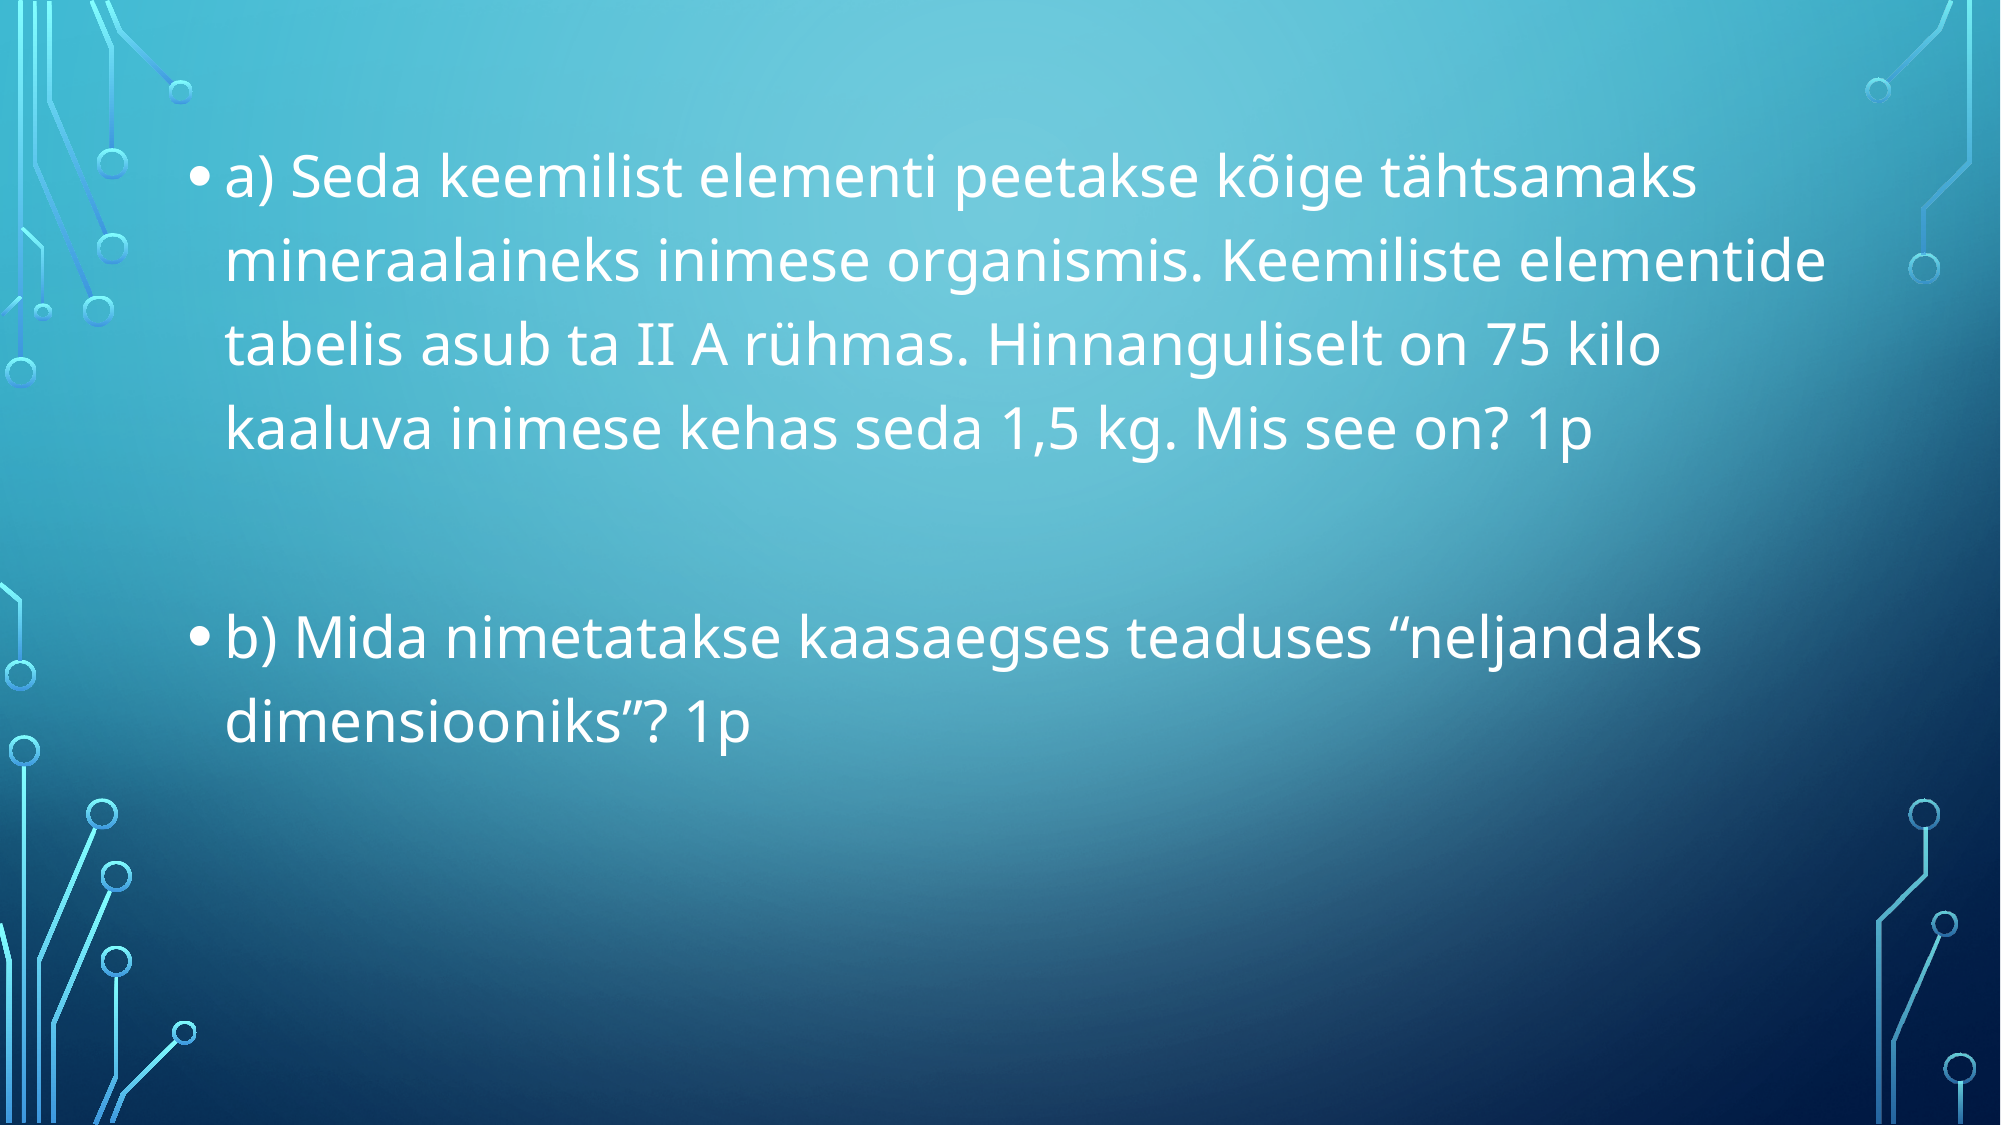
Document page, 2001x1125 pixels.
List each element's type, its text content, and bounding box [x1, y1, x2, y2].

list a) Seda keemilist elementi peetakse kõige tähtsamaks mineraalaineks inimese organismis. Keemiliste elementide tabelis asub ta II A rühmas. Hinnanguliselt on 75 kilo kaaluva inimese kehas seda 1,5 kg. Mis see on? 1p b) Mida nimetatakse kaasaegses teaduses “neljandaks dimensiooniks”? 1p [172, 118, 1869, 1016]
